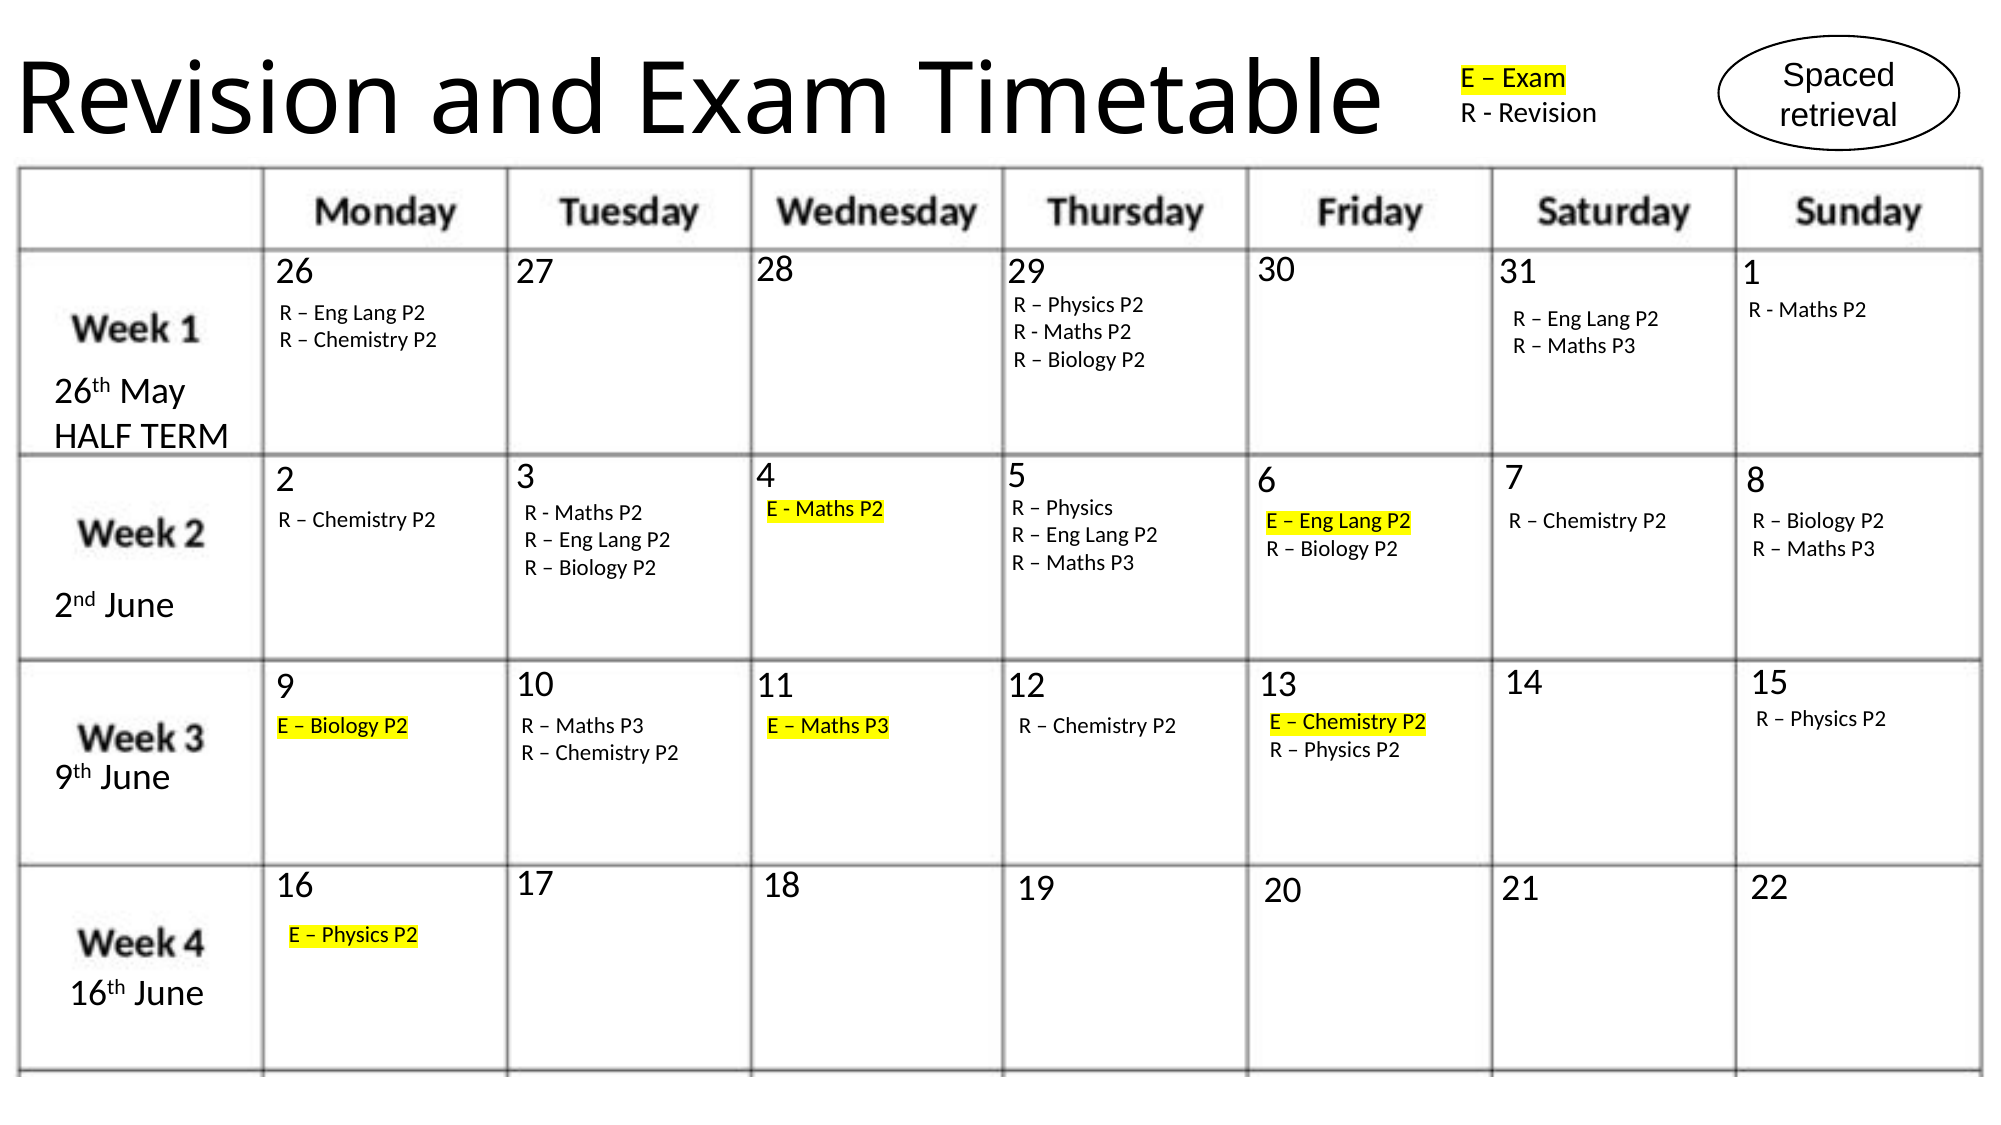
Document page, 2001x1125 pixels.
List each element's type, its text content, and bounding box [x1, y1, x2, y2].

text_box E – Exam R - Revision [1445, 50, 1690, 136]
text_box Spaced retrieval [1717, 34, 1961, 152]
text_box Revision and Exam Timetable [0, 26, 2000, 161]
picture [3, 157, 2001, 1077]
